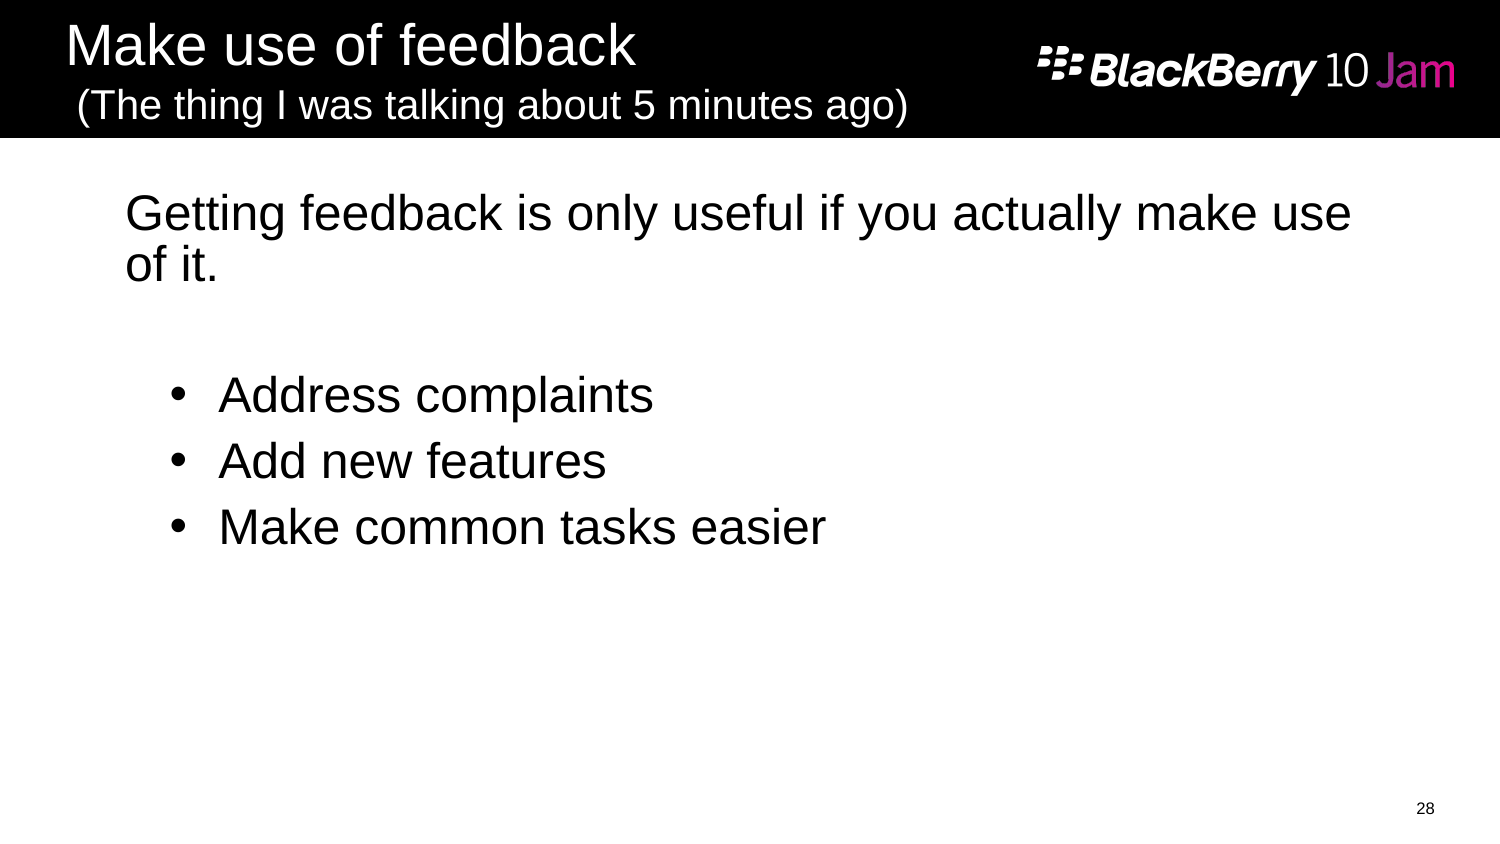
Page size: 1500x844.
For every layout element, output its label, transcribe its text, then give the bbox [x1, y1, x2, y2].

list Getting feedback is only useful if you actually make use of it. Address complaints Add new features Make common tasks easier [53, 181, 1417, 760]
title Make use of feedback (The thing I was talking about 5 minutes ago) [49, 15, 1001, 120]
slide_number 28 [1099, 766, 1451, 826]
picture [0, 0, 1500, 138]
